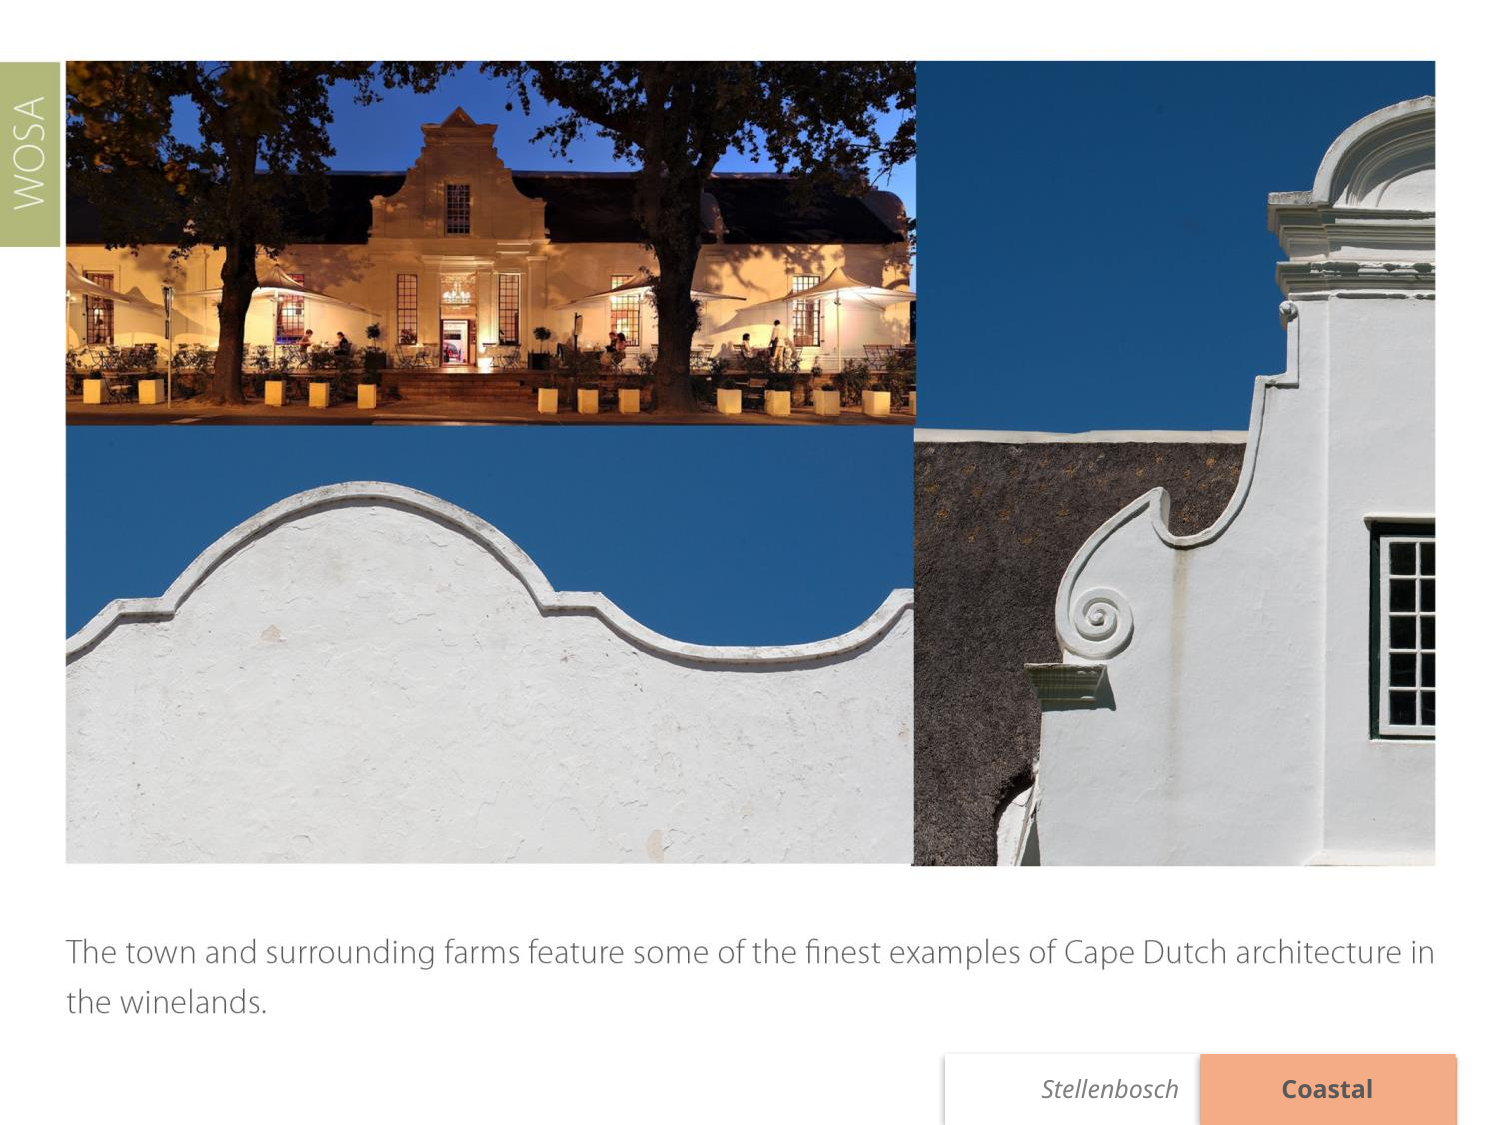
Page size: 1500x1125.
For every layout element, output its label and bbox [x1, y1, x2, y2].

text_box [944, 1053, 1456, 1125]
picture [0, 0, 1500, 1125]
